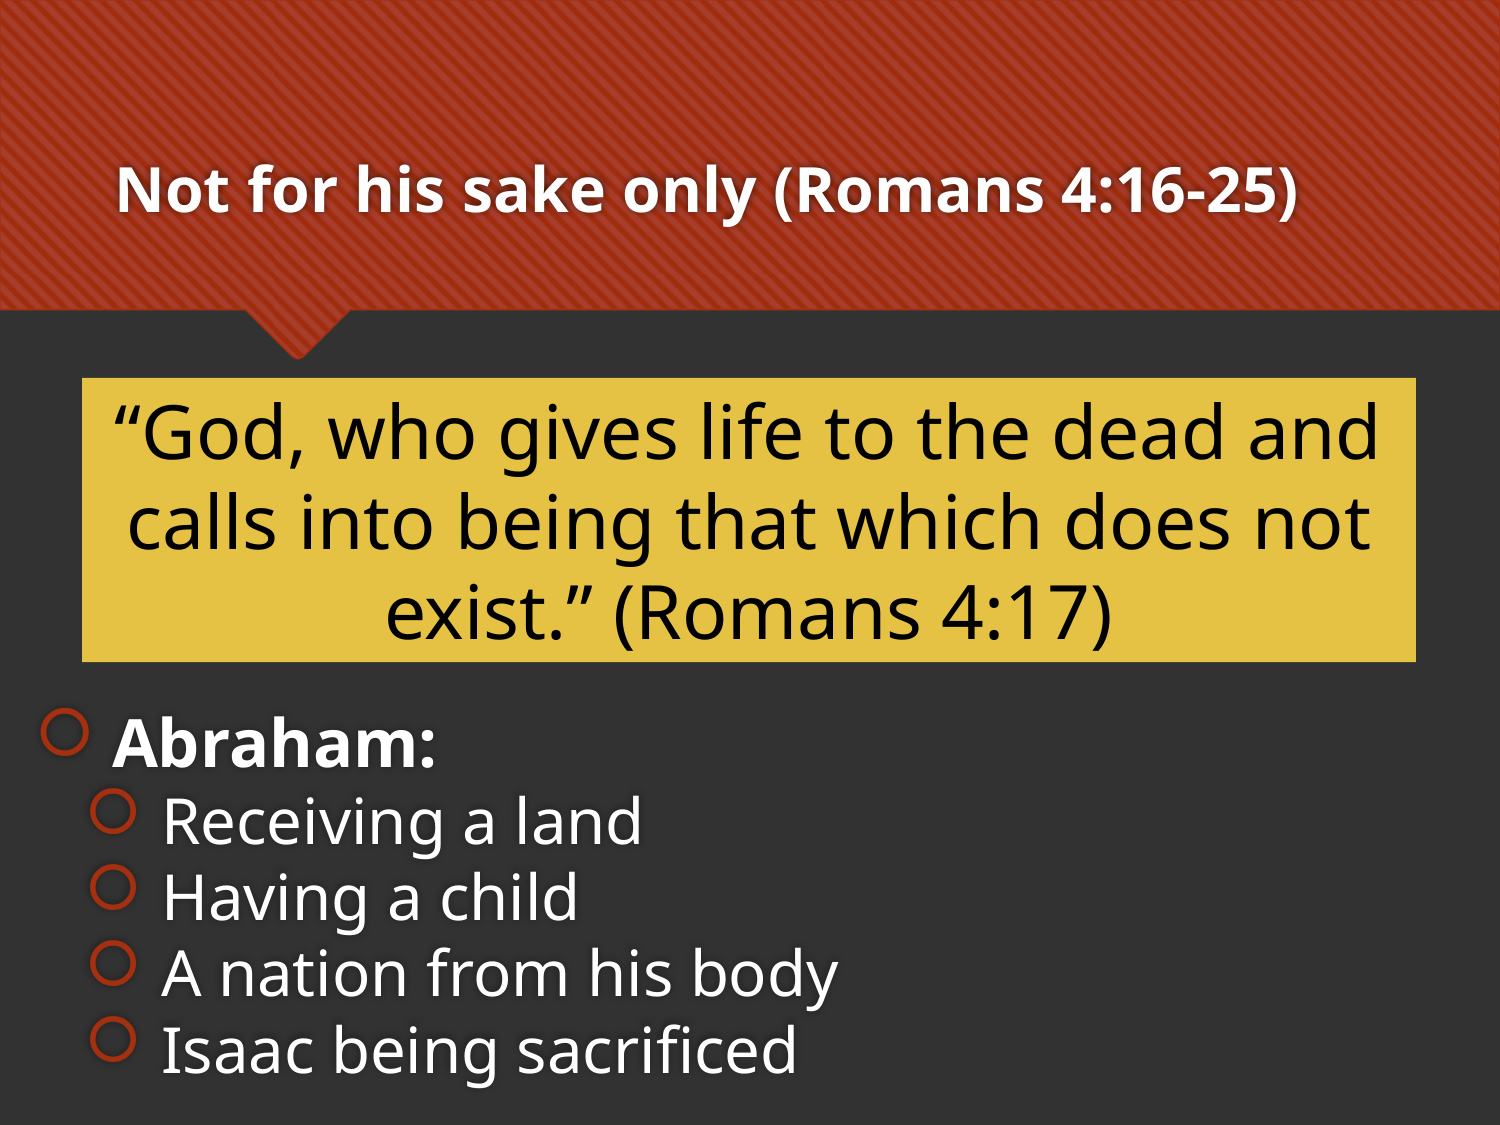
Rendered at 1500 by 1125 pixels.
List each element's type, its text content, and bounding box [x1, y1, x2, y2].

list Abraham: Receiving a land Having a child A nation from his body Isaac being sacrificed [20, 693, 1478, 1104]
title Not for his sake only (Romans 4:16-25) [99, 73, 1432, 233]
text_box “God, who gives life to the dead and calls into being that which does not exist.” (Romans 4:17) [81, 376, 1417, 663]
